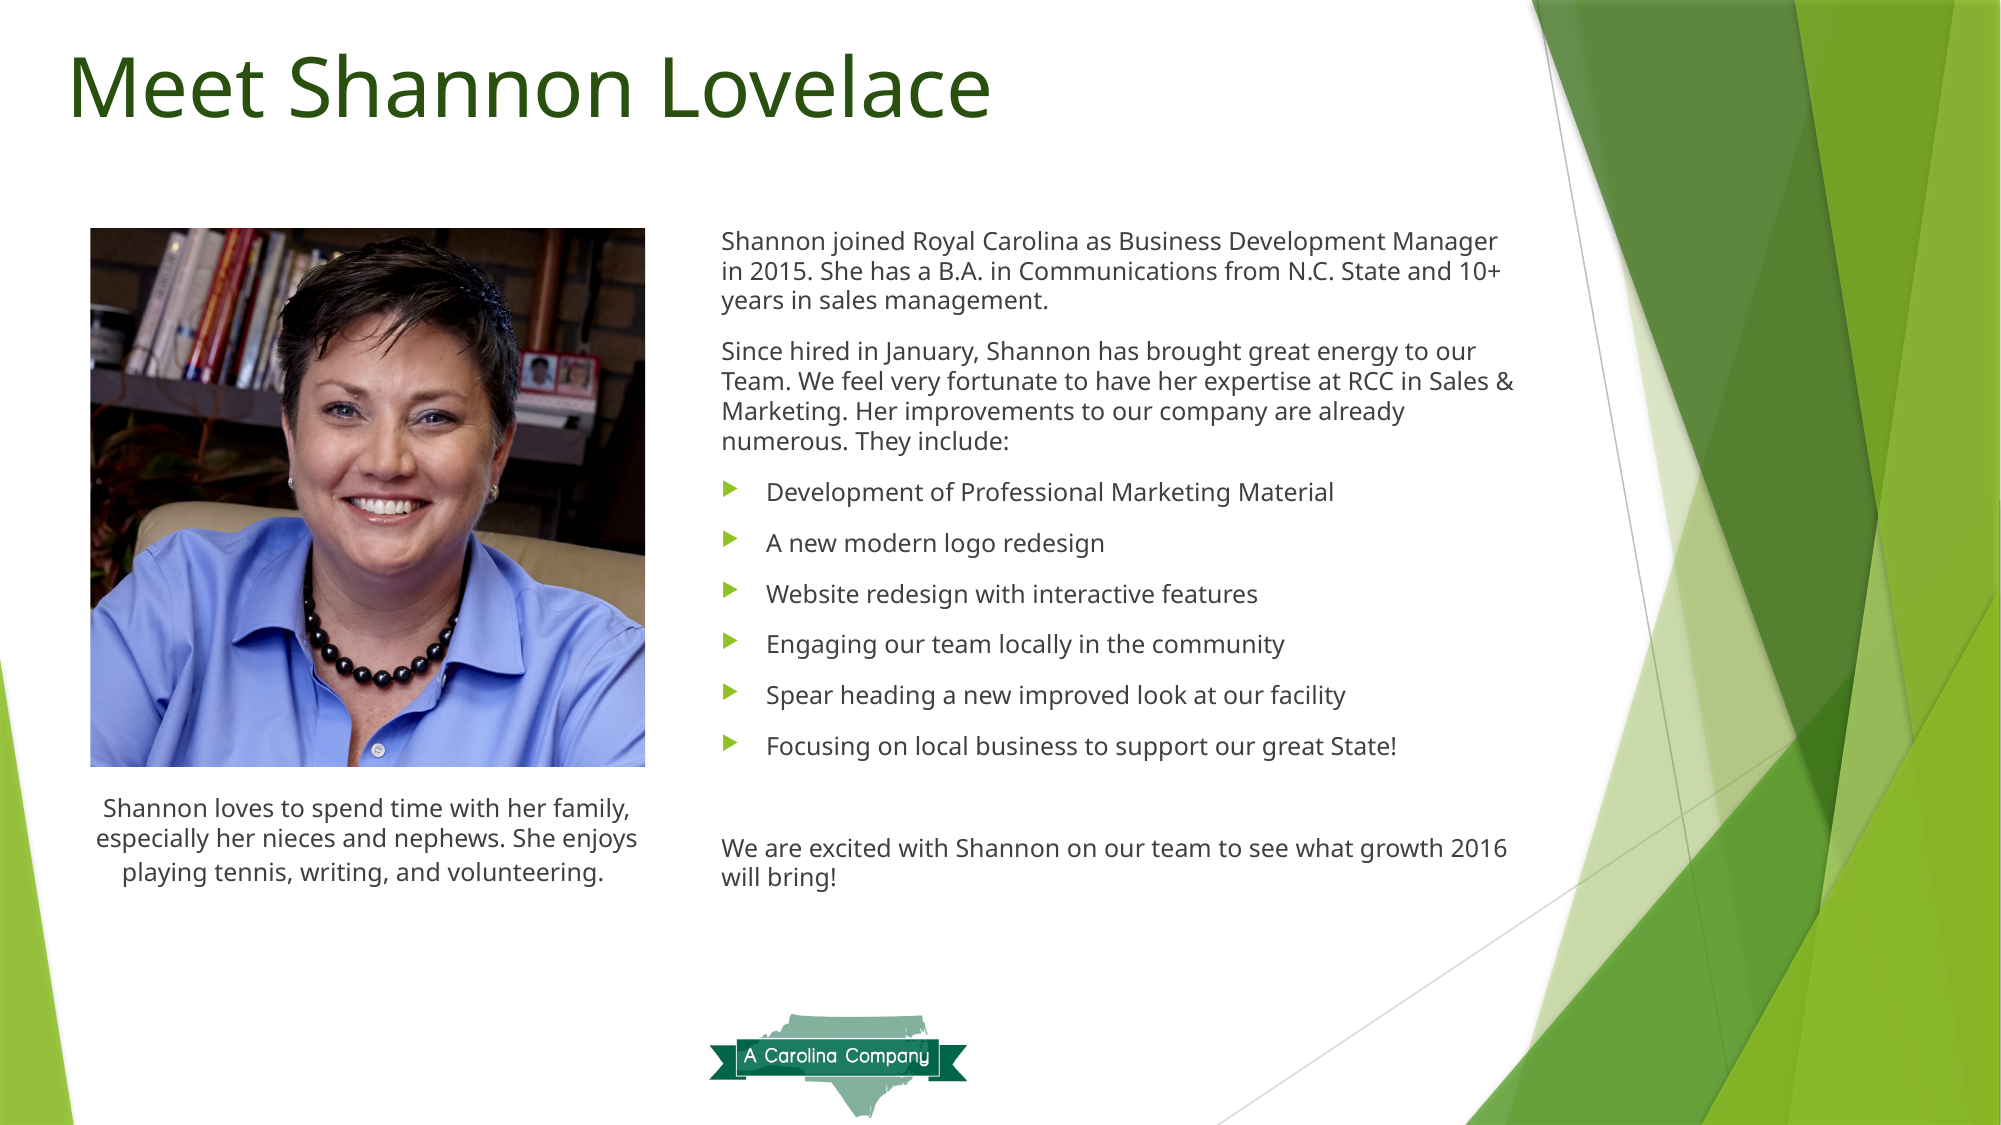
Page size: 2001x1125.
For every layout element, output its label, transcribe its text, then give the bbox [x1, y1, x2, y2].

title Meet Shannon Lovelace [51, 26, 1522, 413]
text_box Shannon loves to spend time with her family, especially her nieces and nephews. She enjoys playing tennis, writing, and volunteering. [37, 785, 698, 895]
picture [89, 227, 646, 767]
picture [706, 1013, 968, 1125]
list Shannon joined Royal Carolina as Business Development Manager in 2015. She has a B.A. in Communications from N.C. State and 10+ years in sales management. Since hired in January, Shannon has brought great energy to our Team. We feel very fortunate to have her expertise at RCC in Sales & Marketing. Her improvements to our company are already numerous. They include: Development of Professional Marketing Material A new modern logo redesign Website redesign with interactive features Engaging our team locally in the community Spear heading a new improved look at our facility Focusing on local business to support our great State! We are excited with Shannon on our team to see what growth 2016 will bring! [706, 217, 1543, 990]
